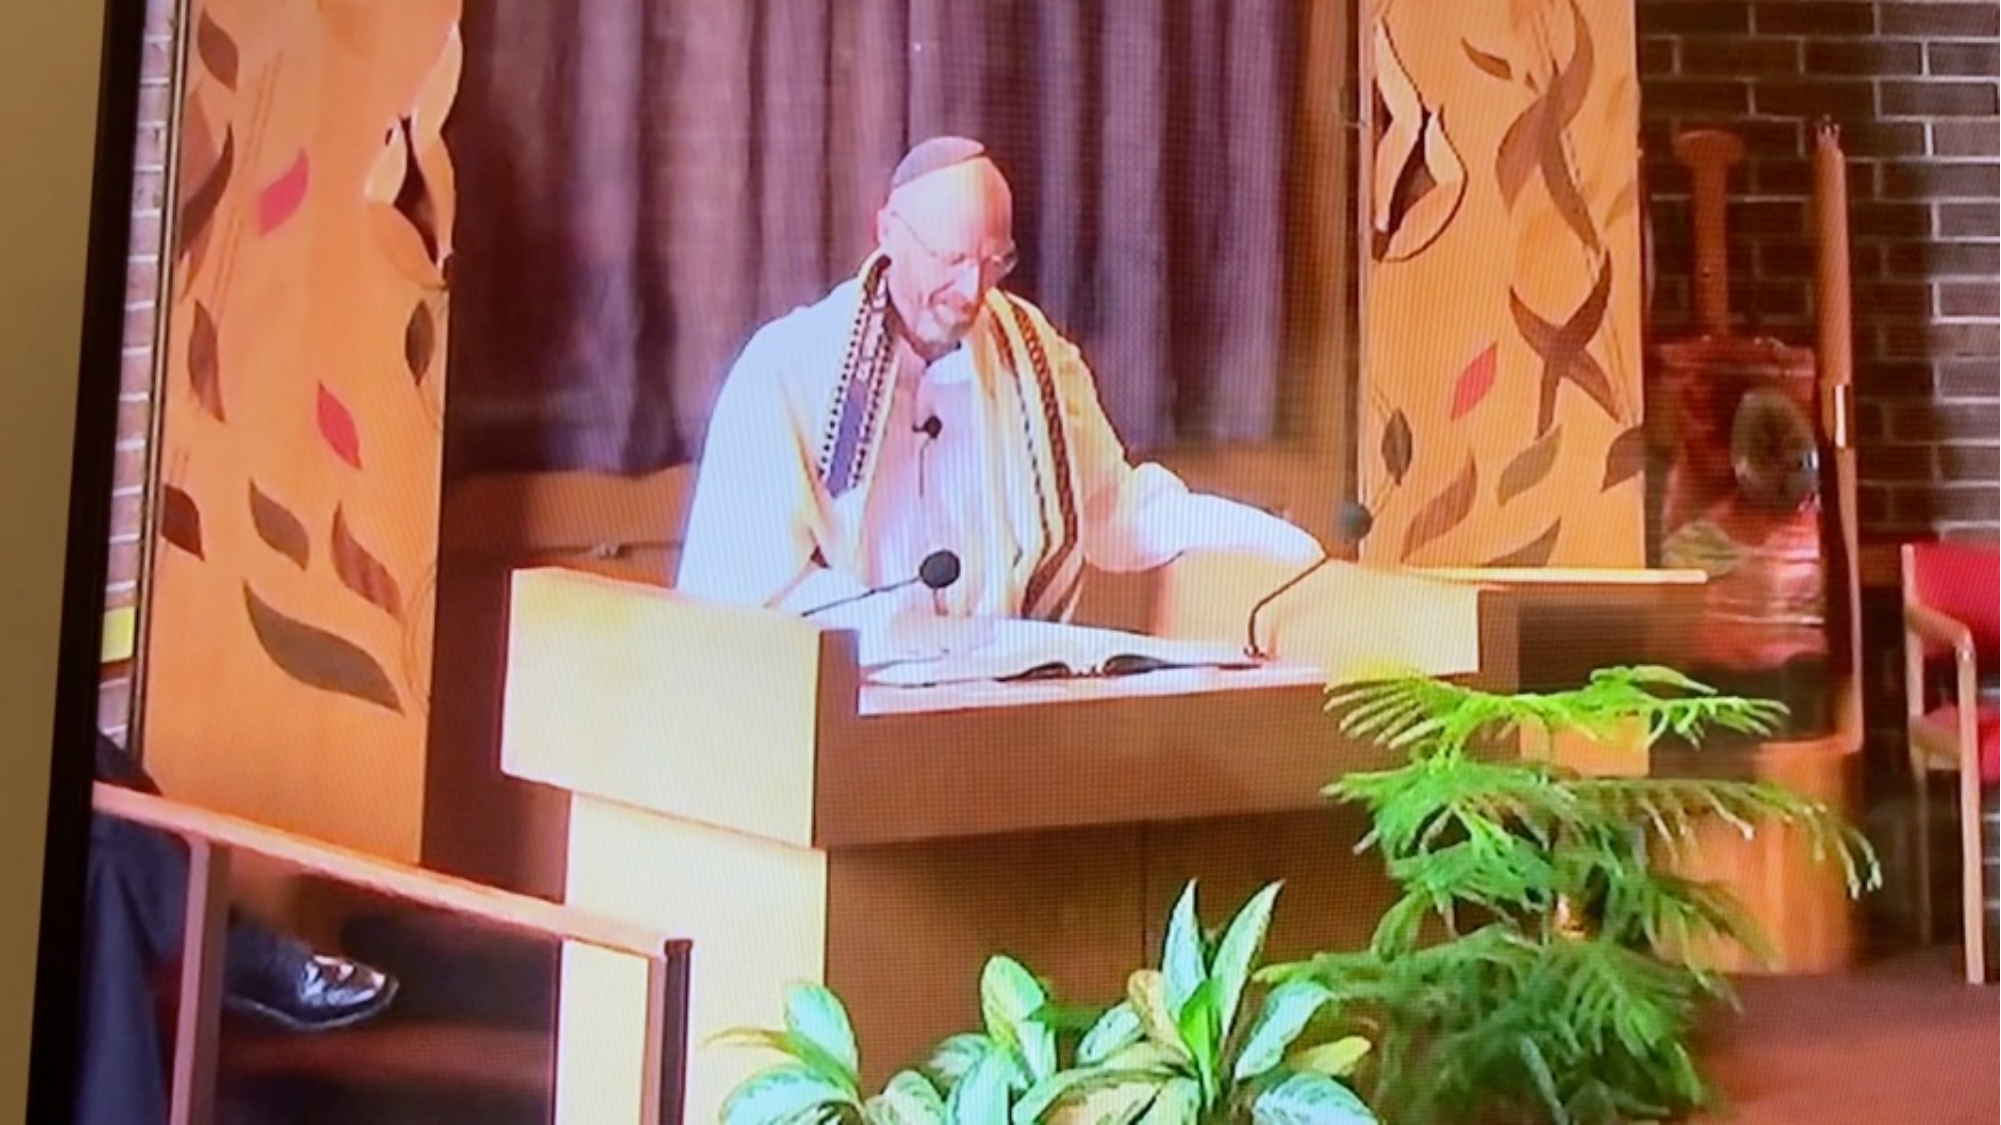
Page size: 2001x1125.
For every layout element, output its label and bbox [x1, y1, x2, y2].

list [0, 0, 2000, 1125]
